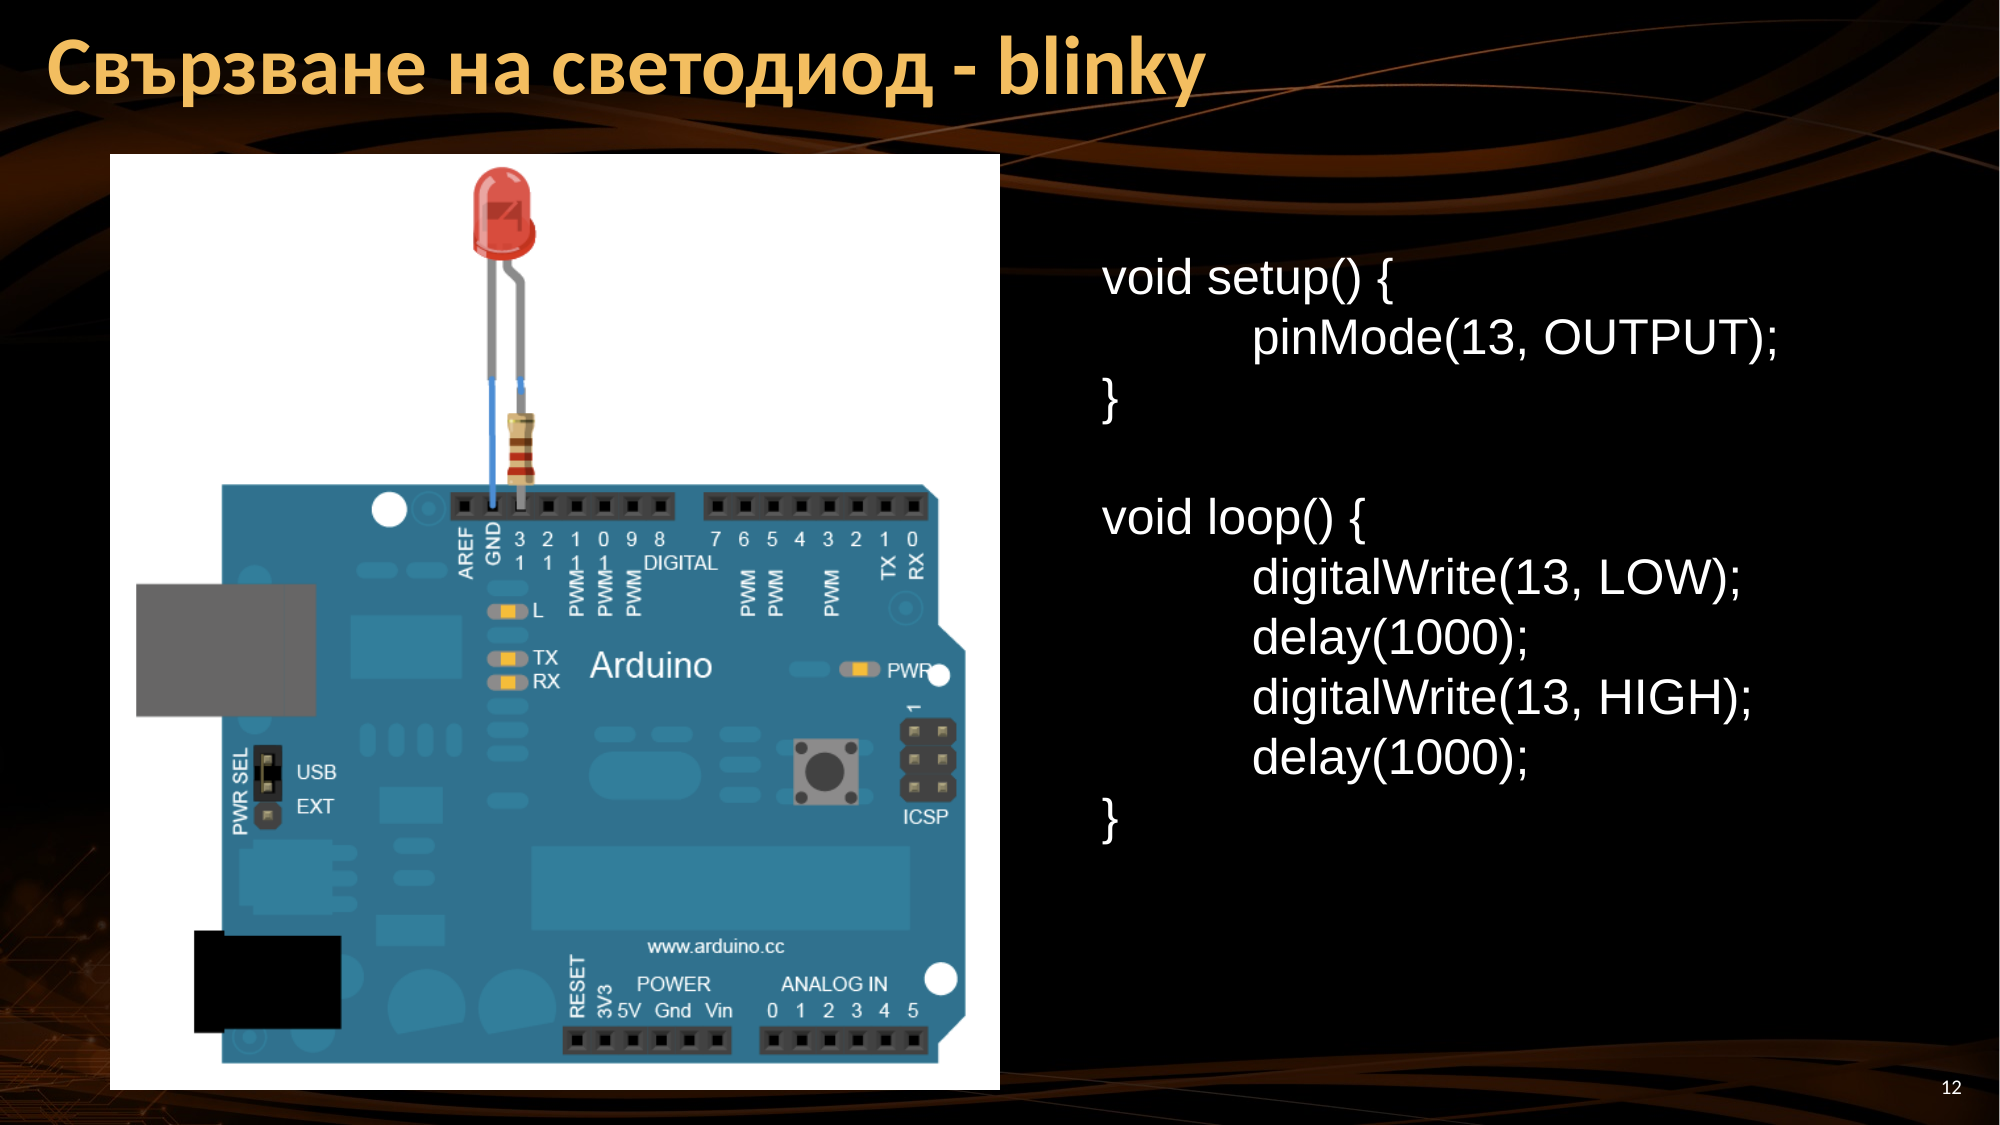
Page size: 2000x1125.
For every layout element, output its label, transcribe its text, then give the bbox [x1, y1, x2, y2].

text_box 12 [1897, 1070, 1968, 1103]
text_box Свързване на светодиод - blinky [29, 0, 1964, 153]
picture [0, 0, 2000, 1125]
text_box void setup() { pinMode(13, OUTPUT); } void loop() { digitalWrite(13, LOW); delay(1000); digitalWrite(13, HIGH); delay(1000); } [1087, 237, 1880, 853]
